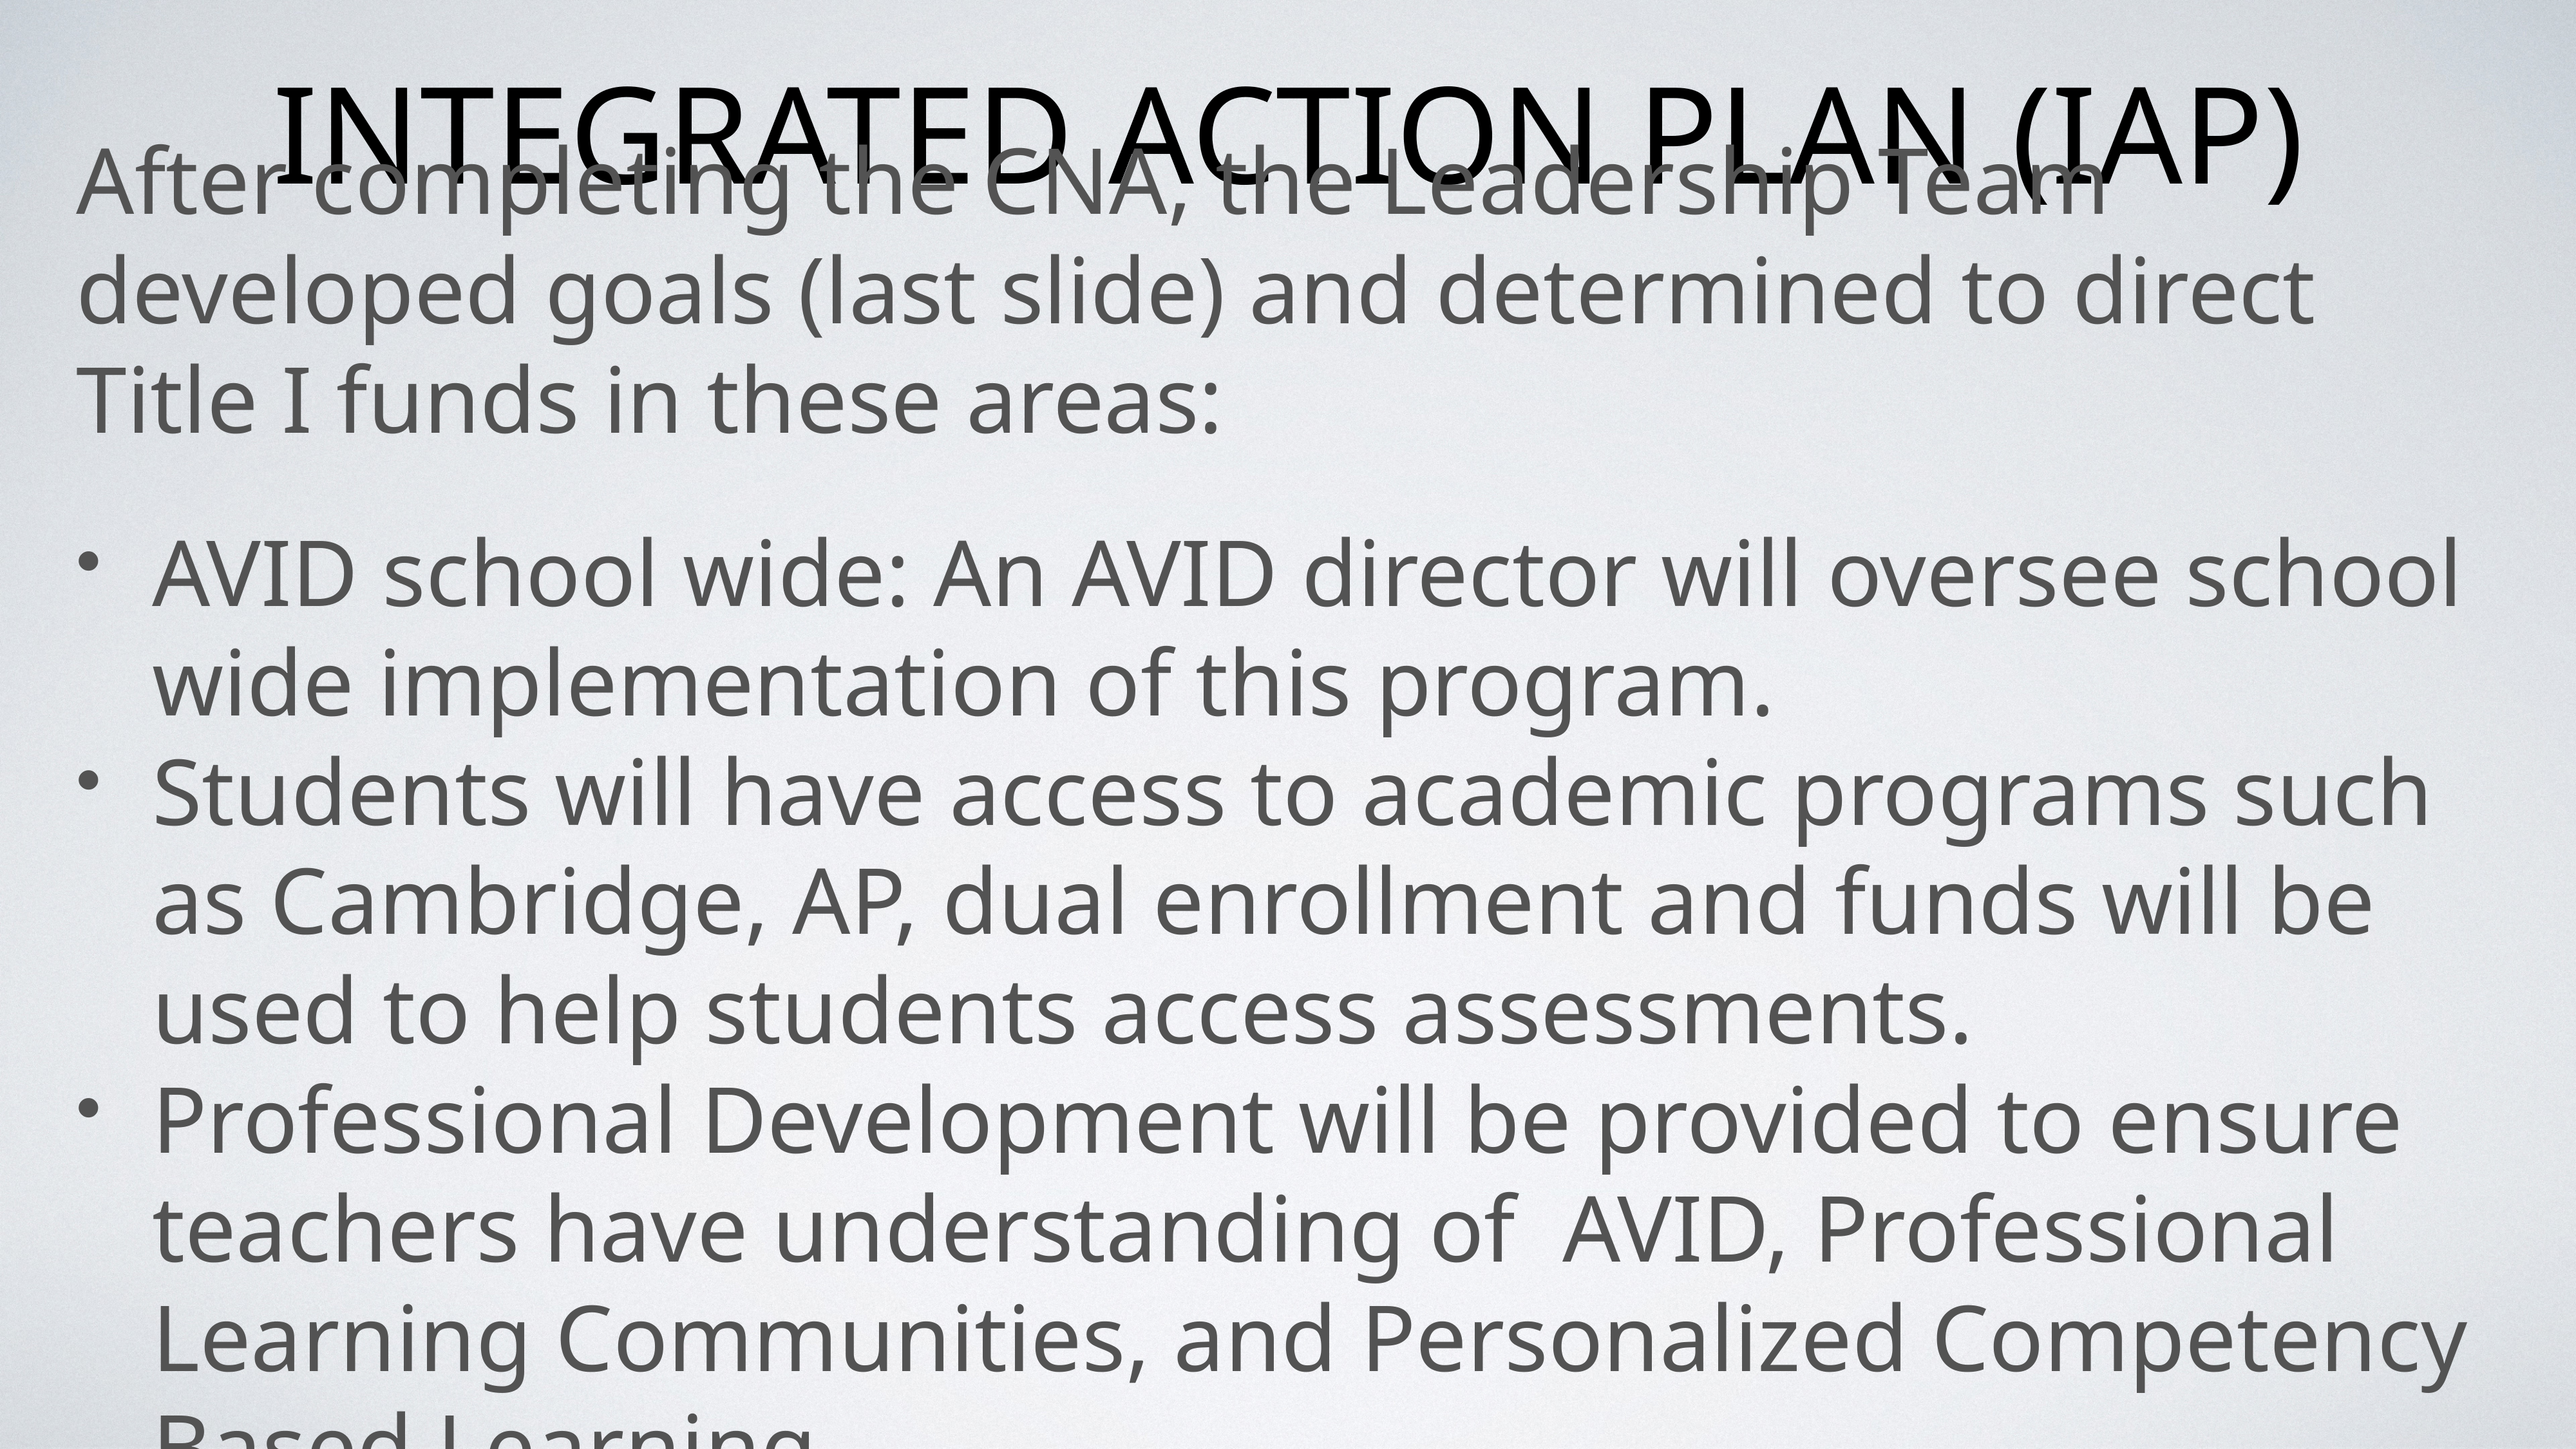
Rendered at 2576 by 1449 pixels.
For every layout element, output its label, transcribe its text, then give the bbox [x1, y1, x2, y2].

title Integrated Action Plan (IAP) [70, 6, 2507, 202]
list After completing the CNA, the Leadership Team developed goals (last slide) and determined to direct Title I funds in these areas: AVID school wide: An AVID director will oversee school wide implementation of this program. Students will have access to academic programs such as Cambridge, AP, dual enrollment and funds will be used to help students access assessments. Professional Development will be provided to ensure teachers have understanding of AVID, Professional Learning Communities, and Personalized Competency Based Learning. [70, 202, 2507, 1421]
picture [0, 0, 2576, 1449]
